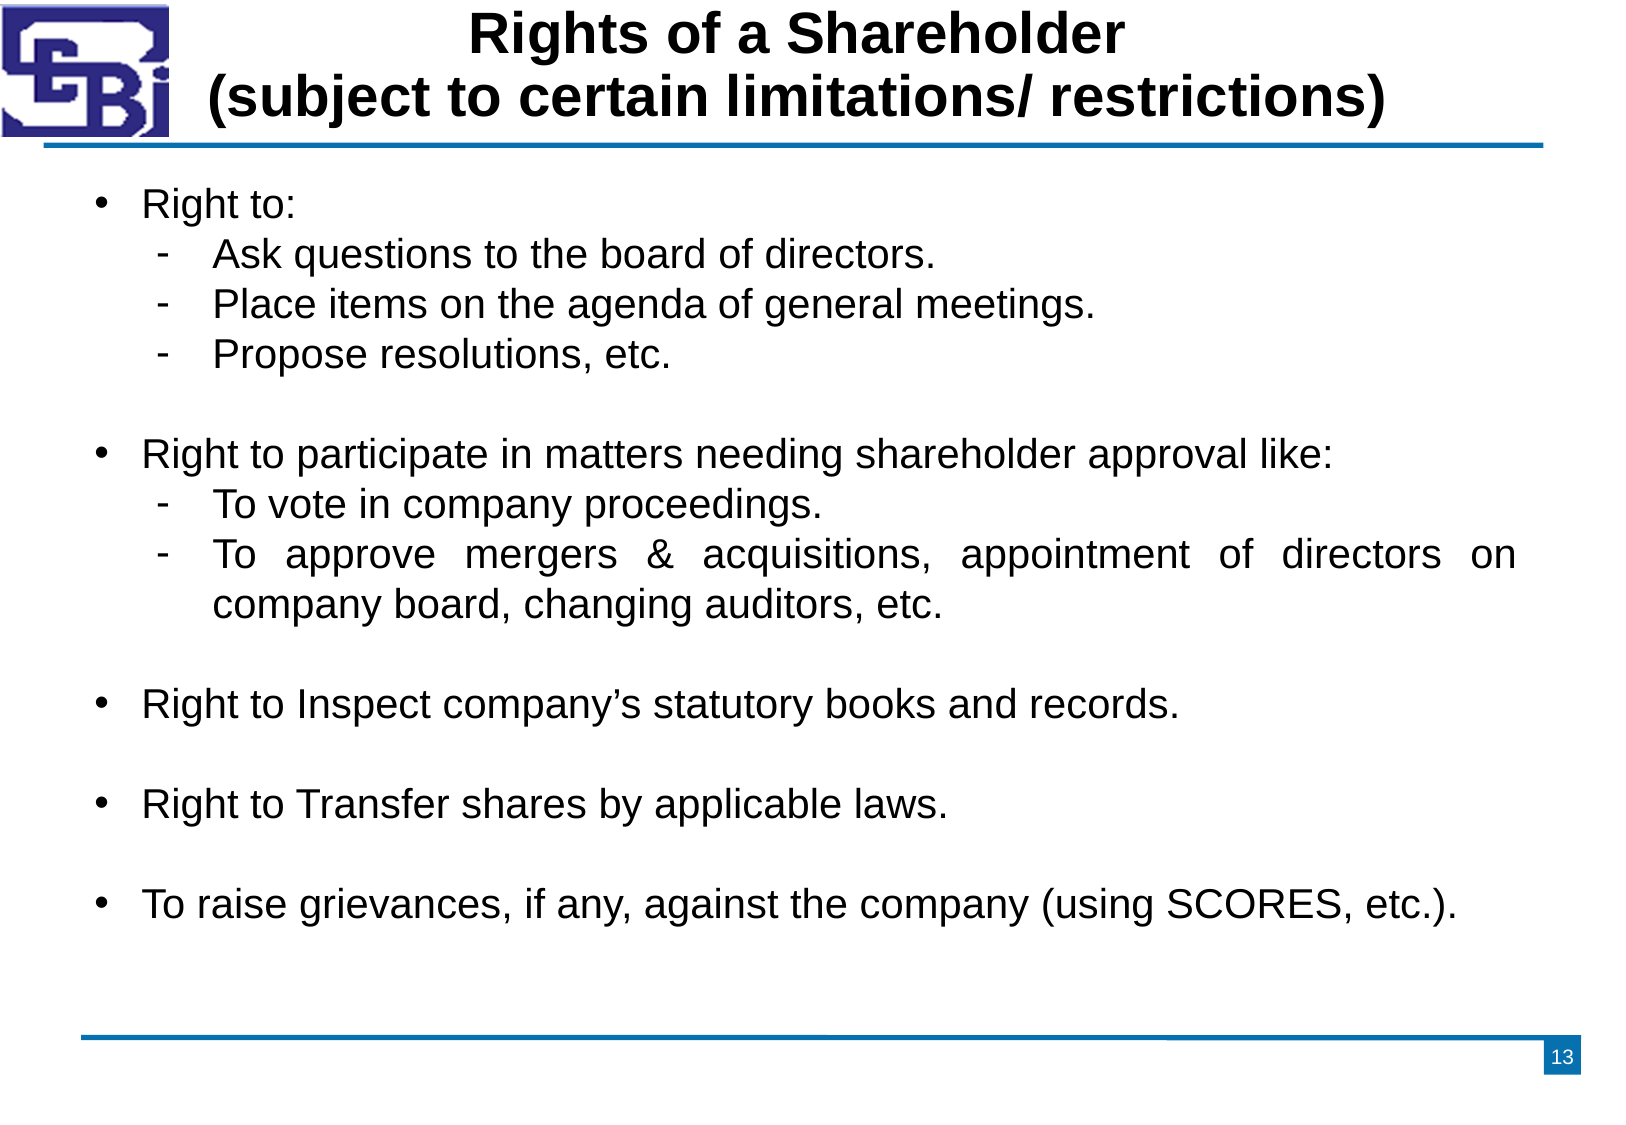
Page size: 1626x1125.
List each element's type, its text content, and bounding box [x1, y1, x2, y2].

text_box 13 [1543, 1037, 1581, 1075]
picture [0, 4, 170, 137]
text_box Rights of a Shareholder (subject to certain limitations/ restrictions) [173, 13, 1625, 137]
text_box Right to: Ask questions to the board of directors. Place items on the agenda of general meetings. Propose resolutions, etc. Right to participate in matters needing shareholder approval like: To vote in company proceedings. To approve mergers & acquisitions, appointment of directors on company board, changing auditors, etc. Right to Inspect company’s statutory books and records. Right to Transfer shares by applicable laws. To raise grievances, if any, against the company (using SCORES, etc.). [79, 169, 1533, 935]
